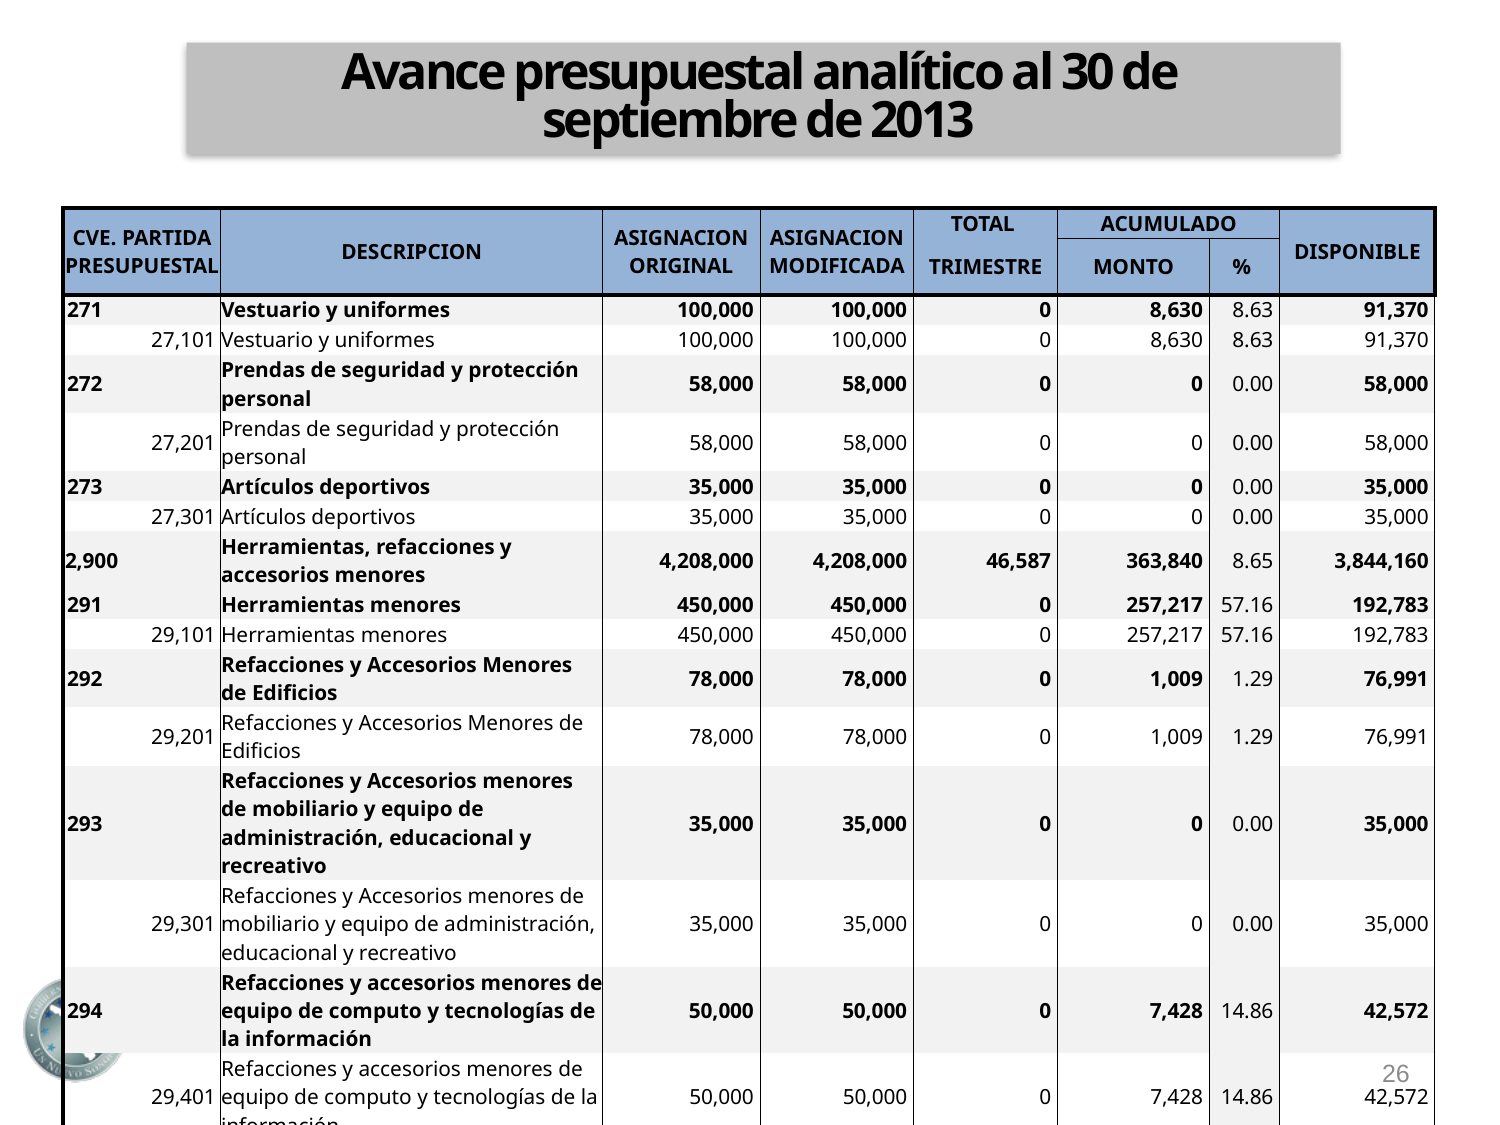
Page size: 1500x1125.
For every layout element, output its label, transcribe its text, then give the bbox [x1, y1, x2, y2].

table_cell 0 [1058, 355, 1209, 413]
table_cell 291 [65, 589, 220, 619]
table_cell 4,208,000 [603, 531, 760, 589]
table_cell 1,009 [1058, 707, 1209, 766]
table_header ASIGNACION MODIFICADA [761, 210, 913, 293]
table_cell 0 [914, 967, 1057, 1053]
table_cell 100,000 [761, 325, 913, 355]
table_cell 76,991 [1280, 707, 1434, 766]
table_cell 78,000 [761, 707, 913, 766]
table_cell 292 [65, 649, 220, 707]
table_cell 27,101 [65, 325, 220, 355]
table_cell 27,301 [65, 501, 220, 531]
table_header DESCRIPCION [221, 210, 602, 293]
table_cell 35,000 [761, 501, 913, 531]
table_cell Vestuario y uniformes [221, 325, 602, 355]
table_cell 0 [1058, 413, 1209, 471]
table_cell Herramientas menores [221, 619, 602, 649]
table_cell 294 [65, 967, 220, 1053]
table_cell 91,370 [1280, 297, 1434, 325]
table_cell 0 [914, 297, 1057, 325]
table_cell 1.29 [1210, 649, 1279, 707]
table_cell 35,000 [603, 501, 760, 531]
table_cell Artículos deportivos [221, 471, 602, 501]
table_cell 58,000 [1280, 355, 1434, 413]
table_cell Refacciones y Accesorios menores de mobiliario y equipo de administración, educacional y recreativo [221, 880, 602, 967]
table_cell Refacciones y accesorios menores de equipo de computo y tecnologías de la información [221, 1053, 602, 1125]
table_cell 58,000 [761, 355, 913, 413]
table_cell 100,000 [603, 297, 760, 325]
table_cell 58,000 [603, 413, 760, 471]
table_cell 0.00 [1210, 501, 1279, 531]
table_cell 35,000 [761, 766, 913, 880]
table_cell 42,572 [1280, 1053, 1434, 1125]
picture [23, 975, 130, 1083]
table_cell 271 [65, 297, 220, 325]
table_cell 100,000 [603, 325, 760, 355]
table_header ACUMULADO [1058, 210, 1279, 238]
table_cell Refacciones y Accesorios Menores de Edificios [221, 649, 602, 707]
table_cell 78,000 [603, 707, 760, 766]
table_cell 0 [1058, 880, 1209, 967]
table_cell 0 [914, 413, 1057, 471]
table_cell 29,301 [65, 880, 220, 967]
table_cell 257,217 [1058, 619, 1209, 649]
table_cell 58,000 [761, 413, 913, 471]
table_cell 0 [1058, 766, 1209, 880]
table_cell 14.86 [1210, 967, 1279, 1053]
table_cell MONTO [1058, 239, 1209, 293]
table_cell 14.86 [1210, 1053, 1279, 1125]
table_cell 0 [914, 355, 1057, 413]
table_cell % [1210, 239, 1279, 293]
table_cell Refacciones y Accesorios Menores de Edificios [221, 707, 602, 766]
table_cell Artículos deportivos [221, 501, 602, 531]
table_cell 0.00 [1210, 471, 1279, 501]
table_cell 27,201 [65, 413, 220, 471]
table_cell Refacciones y Accesorios menores de mobiliario y equipo de administración, educacional y recreativo [221, 766, 602, 880]
table_cell 8,630 [1058, 325, 1209, 355]
table_cell 29,201 [65, 707, 220, 766]
table_cell 78,000 [761, 649, 913, 707]
table_cell Prendas de seguridad y protección personal [221, 355, 602, 413]
table_cell 363,840 [1058, 531, 1209, 589]
table_cell 35,000 [761, 471, 913, 501]
table_cell 100,000 [761, 297, 913, 325]
table_cell Refacciones y accesorios menores de equipo de computo y tecnologías de la información [221, 967, 602, 1053]
table_cell 0 [914, 707, 1057, 766]
table_cell 0 [914, 880, 1057, 967]
table_cell 2,900 [65, 531, 220, 589]
table_cell TRIMESTRE [914, 238, 1057, 293]
table_cell 78,000 [603, 649, 760, 707]
table_cell 192,783 [1280, 589, 1434, 619]
table_cell 35,000 [1280, 880, 1434, 967]
table_cell 0 [914, 589, 1057, 619]
table_cell 0.00 [1210, 355, 1279, 413]
table_cell 91,370 [1280, 325, 1434, 355]
table_cell 450,000 [761, 589, 913, 619]
table_cell 0 [914, 471, 1057, 501]
table_cell 8.65 [1210, 531, 1279, 589]
table_header ASIGNACION ORIGINAL [603, 210, 760, 293]
table_cell 35,000 [761, 880, 913, 967]
table_cell Prendas de seguridad y protección personal [221, 413, 602, 471]
table_cell 450,000 [761, 619, 913, 649]
table_cell 0.00 [1210, 766, 1279, 880]
table_cell 35,000 [1280, 471, 1434, 501]
table_cell 192,783 [1280, 619, 1434, 649]
table_cell 1.29 [1210, 707, 1279, 766]
table_cell 58,000 [603, 355, 760, 413]
title Avance presupuestal analítico al 30 de septiembre de 2013 [265, 44, 1253, 155]
table_cell 0 [914, 766, 1057, 880]
table_cell 7,428 [1058, 967, 1209, 1053]
table_cell 450,000 [603, 619, 760, 649]
table_cell 293 [65, 766, 220, 880]
table_cell 42,572 [1280, 967, 1434, 1053]
table_cell 0 [914, 501, 1057, 531]
table_cell 58,000 [1280, 413, 1434, 471]
table_cell 272 [65, 355, 220, 413]
table_cell 1,009 [1058, 649, 1209, 707]
table_cell 0.00 [1210, 413, 1279, 471]
table_cell 46,587 [914, 531, 1057, 589]
table_cell 35,000 [1280, 766, 1434, 880]
table_cell 35,000 [603, 471, 760, 501]
table_cell 273 [65, 471, 220, 501]
table_cell 35,000 [603, 880, 760, 967]
table_cell 50,000 [603, 967, 760, 1053]
table_header TOTAL [914, 210, 1057, 238]
table_cell 57.16 [1210, 619, 1279, 649]
table_cell 257,217 [1058, 589, 1209, 619]
table_cell 8.63 [1210, 325, 1279, 355]
table_cell 29,101 [65, 619, 220, 649]
table_cell 29,401 [65, 1053, 220, 1125]
table_cell 0 [1058, 471, 1209, 501]
table_cell 3,844,160 [1280, 531, 1434, 589]
table_cell 50,000 [761, 967, 913, 1053]
table_cell 35,000 [603, 766, 760, 880]
table_cell 0 [1058, 501, 1209, 531]
table_cell 0.00 [1210, 880, 1279, 967]
table_header DISPONIBLE [1280, 210, 1433, 293]
table_cell 450,000 [603, 589, 760, 619]
table_cell 57.16 [1210, 589, 1279, 619]
table_cell Herramientas, refacciones y accesorios menores [221, 531, 602, 589]
table_cell 8,630 [1058, 297, 1209, 325]
table_cell 8.63 [1210, 297, 1279, 325]
table_cell 0 [914, 325, 1057, 355]
table_cell Herramientas menores [221, 589, 602, 619]
table_cell 7,428 [1058, 1053, 1209, 1125]
text_box [186, 42, 1341, 154]
table_cell Vestuario y uniformes [221, 297, 602, 325]
table_cell 0 [914, 1053, 1057, 1125]
table_cell 50,000 [761, 1053, 913, 1125]
table_cell 0 [914, 649, 1057, 707]
table_cell 0 [914, 619, 1057, 649]
table_cell 35,000 [1280, 501, 1434, 531]
table_cell 4,208,000 [761, 531, 913, 589]
table_cell 76,991 [1280, 649, 1434, 707]
table_header CVE. PARTIDA PRESUPUESTAL [65, 210, 220, 293]
table_cell 50,000 [603, 1053, 760, 1125]
